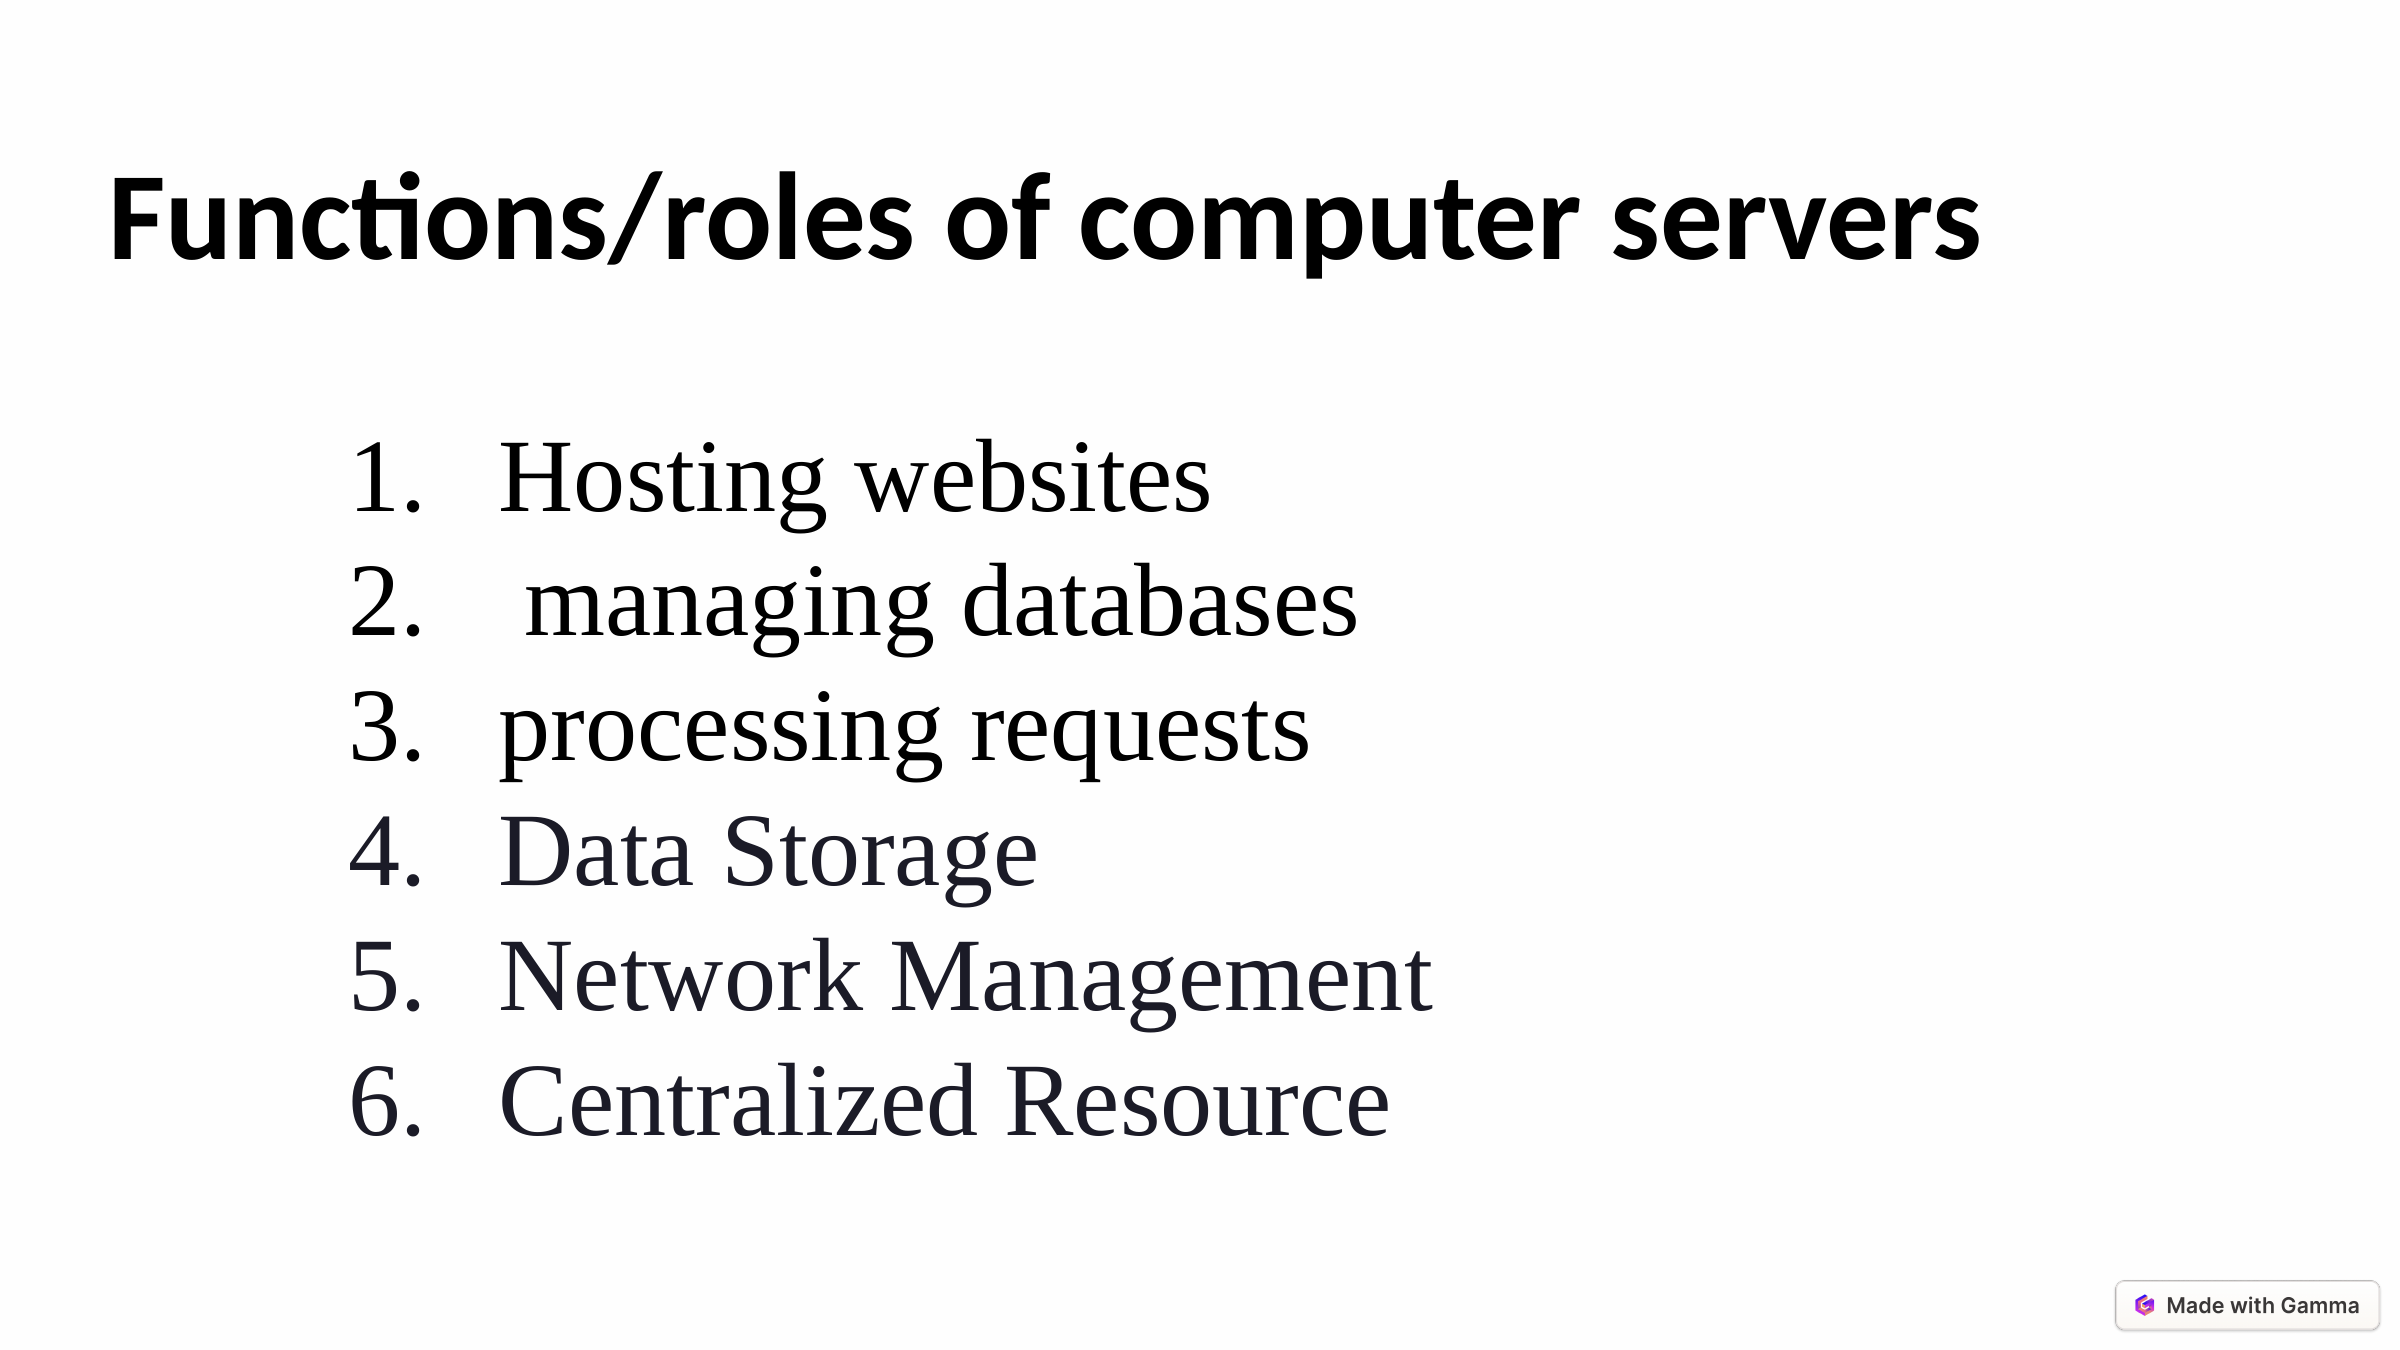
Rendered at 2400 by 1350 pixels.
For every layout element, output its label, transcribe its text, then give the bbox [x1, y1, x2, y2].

text_box Functions/roles of computer servers [93, 126, 2089, 292]
text_box Hosting websites managing databases processing requests Data Storage Network Management Centralized Resource [333, 399, 1897, 1164]
picture [2106, 1271, 2389, 1339]
